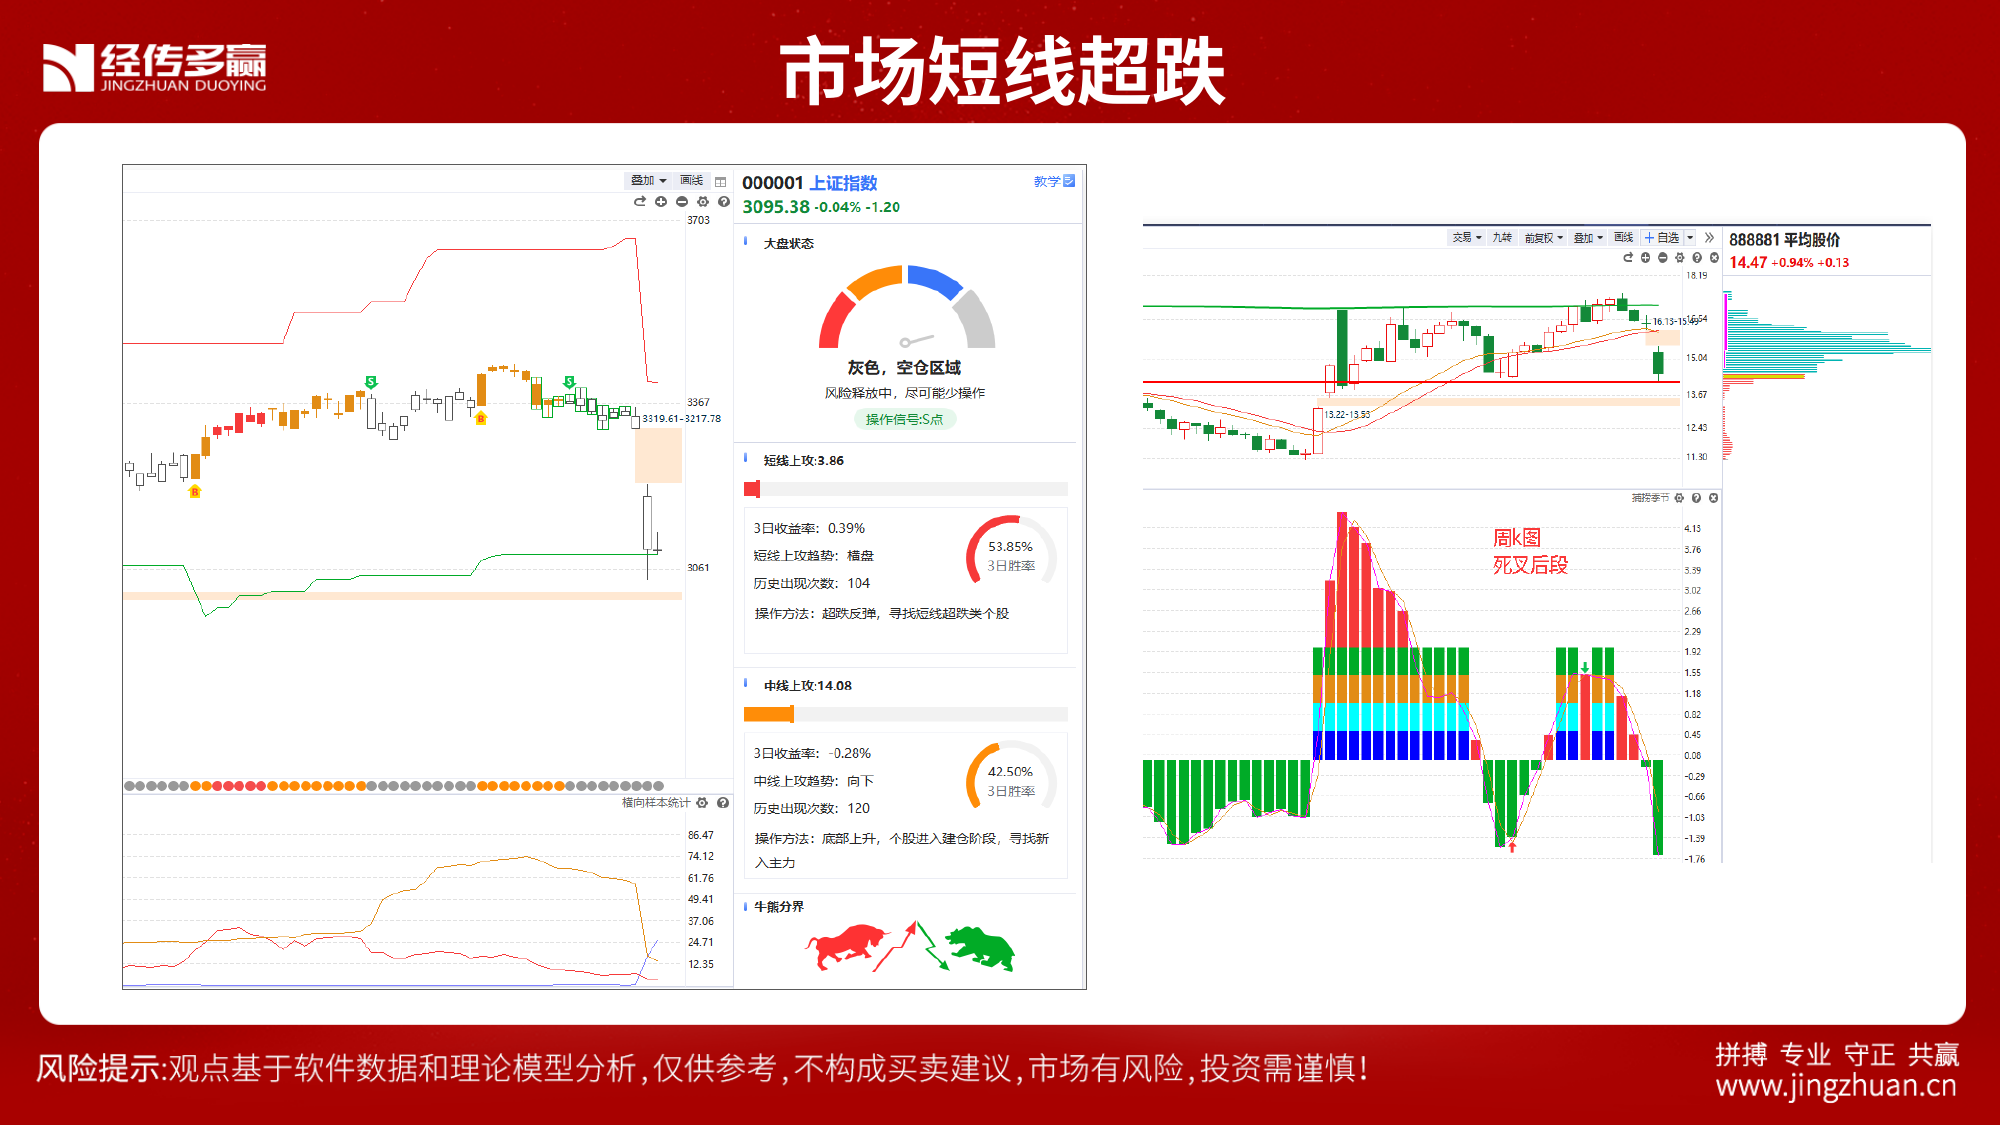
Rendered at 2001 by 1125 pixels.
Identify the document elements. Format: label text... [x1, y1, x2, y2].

text_box 市场短线超跌 [65, 16, 1632, 122]
picture [0, 0, 2000, 1125]
